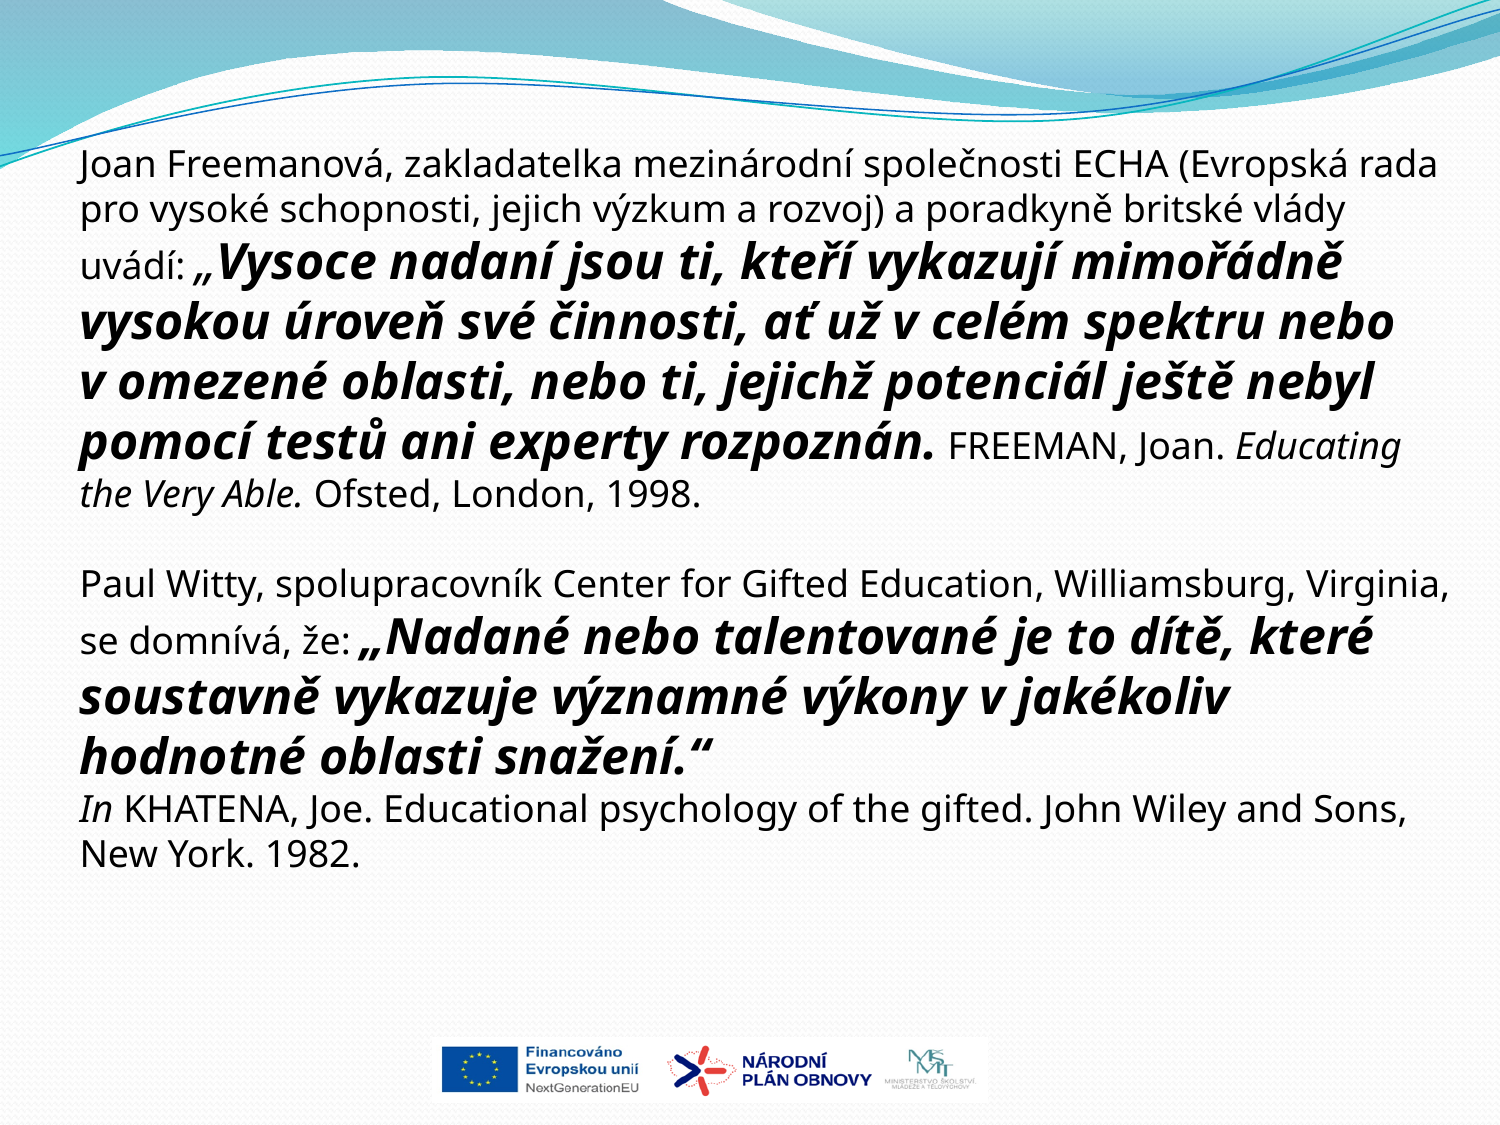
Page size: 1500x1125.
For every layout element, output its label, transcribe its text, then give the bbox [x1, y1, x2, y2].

picture [432, 1037, 988, 1103]
text_box Joan Freemanová, zakladatelka mezinárodní společnosti ECHA (Evropská rada pro vysoké schopnosti, jejich výzkum a rozvoj) a poradkyně britské vlády uvádí: „Vysoce nadaní jsou ti, kteří vykazují mimořádně vysokou úroveň své činnosti, ať už v celém spektru nebo v omezené oblasti, nebo ti, jejichž potenciál ještě nebyl pomocí testů ani experty rozpoznán. FREEMAN, Joan. Educating the Very Able. Ofsted, London, 1998. Paul Witty, spolupracovník Center for Gifted Education, Williamsburg, Virginia, se domnívá, že: „Nadané nebo talentované je to dítě, které soustavně vykazuje významné výkony v jakékoliv hodnotné oblasti snažení.“ In KHATENA, Joe. Educational psychology of the gifted. John Wiley and Sons, New York. 1982. [64, 42, 1471, 883]
